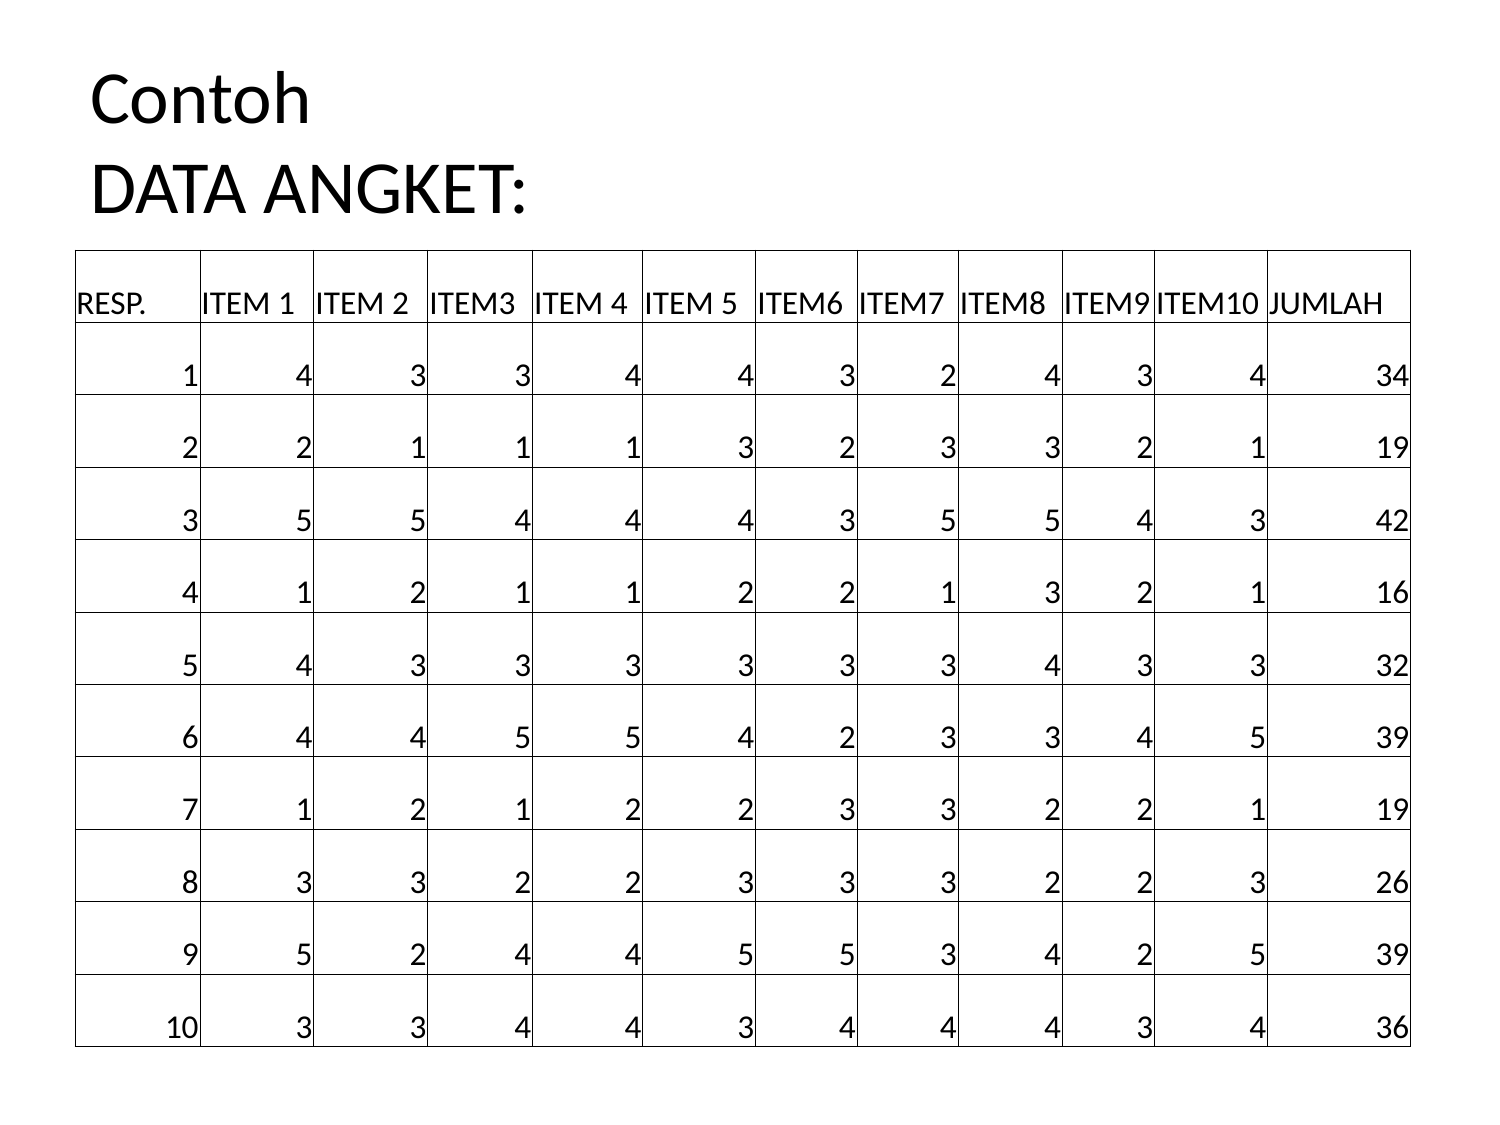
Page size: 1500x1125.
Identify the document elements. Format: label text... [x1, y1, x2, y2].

table_cell 4 [858, 975, 958, 1046]
table_cell 3 [959, 540, 1062, 612]
table_cell 4 [959, 613, 1062, 684]
table_cell 2 [1063, 830, 1154, 901]
table_cell 3 [858, 613, 958, 684]
table_cell 3 [858, 902, 958, 974]
table_cell 3 [959, 685, 1062, 756]
table_cell 3 [959, 395, 1062, 467]
table_cell 3 [756, 323, 857, 394]
table_cell 2 [1063, 757, 1154, 829]
table_cell 4 [1063, 685, 1154, 756]
table_cell 1 [428, 395, 532, 467]
table_cell 3 [533, 613, 642, 684]
table_cell 3 [858, 757, 958, 829]
table_cell 2 [1063, 395, 1154, 467]
table_cell 4 [533, 975, 642, 1046]
table_header ITEM7 [858, 251, 958, 322]
table_cell 4 [428, 468, 532, 539]
table_cell 2 [1063, 902, 1154, 974]
table_cell 3 [201, 830, 313, 901]
table_cell 4 [428, 975, 532, 1046]
table_cell 5 [858, 468, 958, 539]
table_cell 8 [76, 830, 200, 901]
table_cell 3 [756, 757, 857, 829]
table_cell 42 [1268, 468, 1410, 539]
table_cell 2 [201, 395, 313, 467]
table_cell 4 [959, 975, 1062, 1046]
table_cell 3 [428, 323, 532, 394]
table_cell 4 [756, 975, 857, 1046]
table_cell 4 [533, 323, 642, 394]
table_cell 39 [1268, 902, 1410, 974]
table_cell 5 [1155, 902, 1267, 974]
table_header ITEM10 [1155, 251, 1267, 322]
table_header ITEM3 [428, 251, 532, 322]
table_cell 5 [314, 468, 427, 539]
table_cell 1 [314, 395, 427, 467]
table_cell 26 [1268, 830, 1410, 901]
table_cell 2 [959, 830, 1062, 901]
table_cell 4 [643, 685, 755, 756]
table_cell 2 [959, 757, 1062, 829]
table_cell 32 [1268, 613, 1410, 684]
table_cell 3 [858, 685, 958, 756]
table_cell 16 [1268, 540, 1410, 612]
table_header ITEM8 [959, 251, 1062, 322]
table_cell 3 [1063, 613, 1154, 684]
table_header JUMLAH [1268, 251, 1410, 322]
title Contoh DATA ANGKET: [75, 45, 1425, 233]
table_cell 2 [428, 830, 532, 901]
table_cell 4 [533, 468, 642, 539]
table_cell 4 [314, 685, 427, 756]
table_cell 2 [76, 395, 200, 467]
table_cell 4 [201, 685, 313, 756]
table_cell 3 [756, 830, 857, 901]
table_cell 5 [1155, 685, 1267, 756]
table_cell 2 [756, 685, 857, 756]
table_header ITEM 1 [201, 251, 313, 322]
table_cell 34 [1268, 323, 1410, 394]
table_cell 1 [1155, 757, 1267, 829]
table_cell 2 [1063, 540, 1154, 612]
table_cell 1 [858, 540, 958, 612]
table_cell 4 [533, 902, 642, 974]
table_cell 2 [643, 757, 755, 829]
table_cell 5 [201, 468, 313, 539]
table_header ITEM 4 [533, 251, 642, 322]
table_cell 5 [76, 613, 200, 684]
table_cell 2 [756, 395, 857, 467]
table_cell 9 [76, 902, 200, 974]
table_cell 4 [959, 902, 1062, 974]
table_cell 4 [643, 323, 755, 394]
table_cell 2 [533, 830, 642, 901]
table_header ITEM 5 [643, 251, 755, 322]
table_cell 2 [314, 902, 427, 974]
table_cell 3 [314, 323, 427, 394]
table_cell 5 [533, 685, 642, 756]
table_cell 3 [858, 830, 958, 901]
table_cell 3 [314, 830, 427, 901]
table_cell 4 [76, 540, 200, 612]
table_cell 3 [314, 975, 427, 1046]
table_cell 3 [1155, 468, 1267, 539]
table_cell 4 [1063, 468, 1154, 539]
table_cell 2 [314, 540, 427, 612]
table_cell 5 [756, 902, 857, 974]
table_cell 19 [1268, 757, 1410, 829]
table_cell 4 [201, 323, 313, 394]
table_cell 4 [1155, 323, 1267, 394]
table_cell 3 [756, 468, 857, 539]
table_cell 3 [314, 613, 427, 684]
table_cell 3 [858, 395, 958, 467]
table_cell 1 [201, 540, 313, 612]
table_header ITEM 2 [314, 251, 427, 322]
table_cell 1 [533, 395, 642, 467]
table_cell 3 [76, 468, 200, 539]
table_header ITEM6 [756, 251, 857, 322]
table_cell 5 [428, 685, 532, 756]
table_cell 2 [533, 757, 642, 829]
table_cell 3 [643, 395, 755, 467]
table_cell 19 [1268, 395, 1410, 467]
table_cell 3 [201, 975, 313, 1046]
table_cell 4 [201, 613, 313, 684]
table_cell 5 [959, 468, 1062, 539]
table_cell 2 [858, 323, 958, 394]
table_cell 7 [76, 757, 200, 829]
table_cell 6 [76, 685, 200, 756]
table_cell 3 [1155, 613, 1267, 684]
table_header ITEM9 [1063, 251, 1154, 322]
table_cell 39 [1268, 685, 1410, 756]
table_cell 5 [643, 902, 755, 974]
table_cell 1 [428, 540, 532, 612]
table_cell 10 [76, 975, 200, 1046]
table_cell 4 [428, 902, 532, 974]
table_cell 3 [643, 975, 755, 1046]
table_cell 3 [428, 613, 532, 684]
table_cell 4 [959, 323, 1062, 394]
table_cell 1 [428, 757, 532, 829]
table_cell 2 [643, 540, 755, 612]
table_cell 3 [643, 613, 755, 684]
table_cell 3 [643, 830, 755, 901]
table_cell 2 [756, 540, 857, 612]
table_cell 1 [76, 323, 200, 394]
table_cell 2 [314, 757, 427, 829]
table_cell 1 [201, 757, 313, 829]
table_cell 1 [1155, 395, 1267, 467]
table_cell 4 [1155, 975, 1267, 1046]
table_cell 4 [643, 468, 755, 539]
table_cell 3 [1063, 975, 1154, 1046]
table_cell 5 [201, 902, 313, 974]
table_cell 36 [1268, 975, 1410, 1046]
table_header RESP. [76, 251, 200, 322]
table_cell 3 [1155, 830, 1267, 901]
table_cell 1 [533, 540, 642, 612]
table_cell 3 [1063, 323, 1154, 394]
table_cell 1 [1155, 540, 1267, 612]
table_cell 3 [756, 613, 857, 684]
